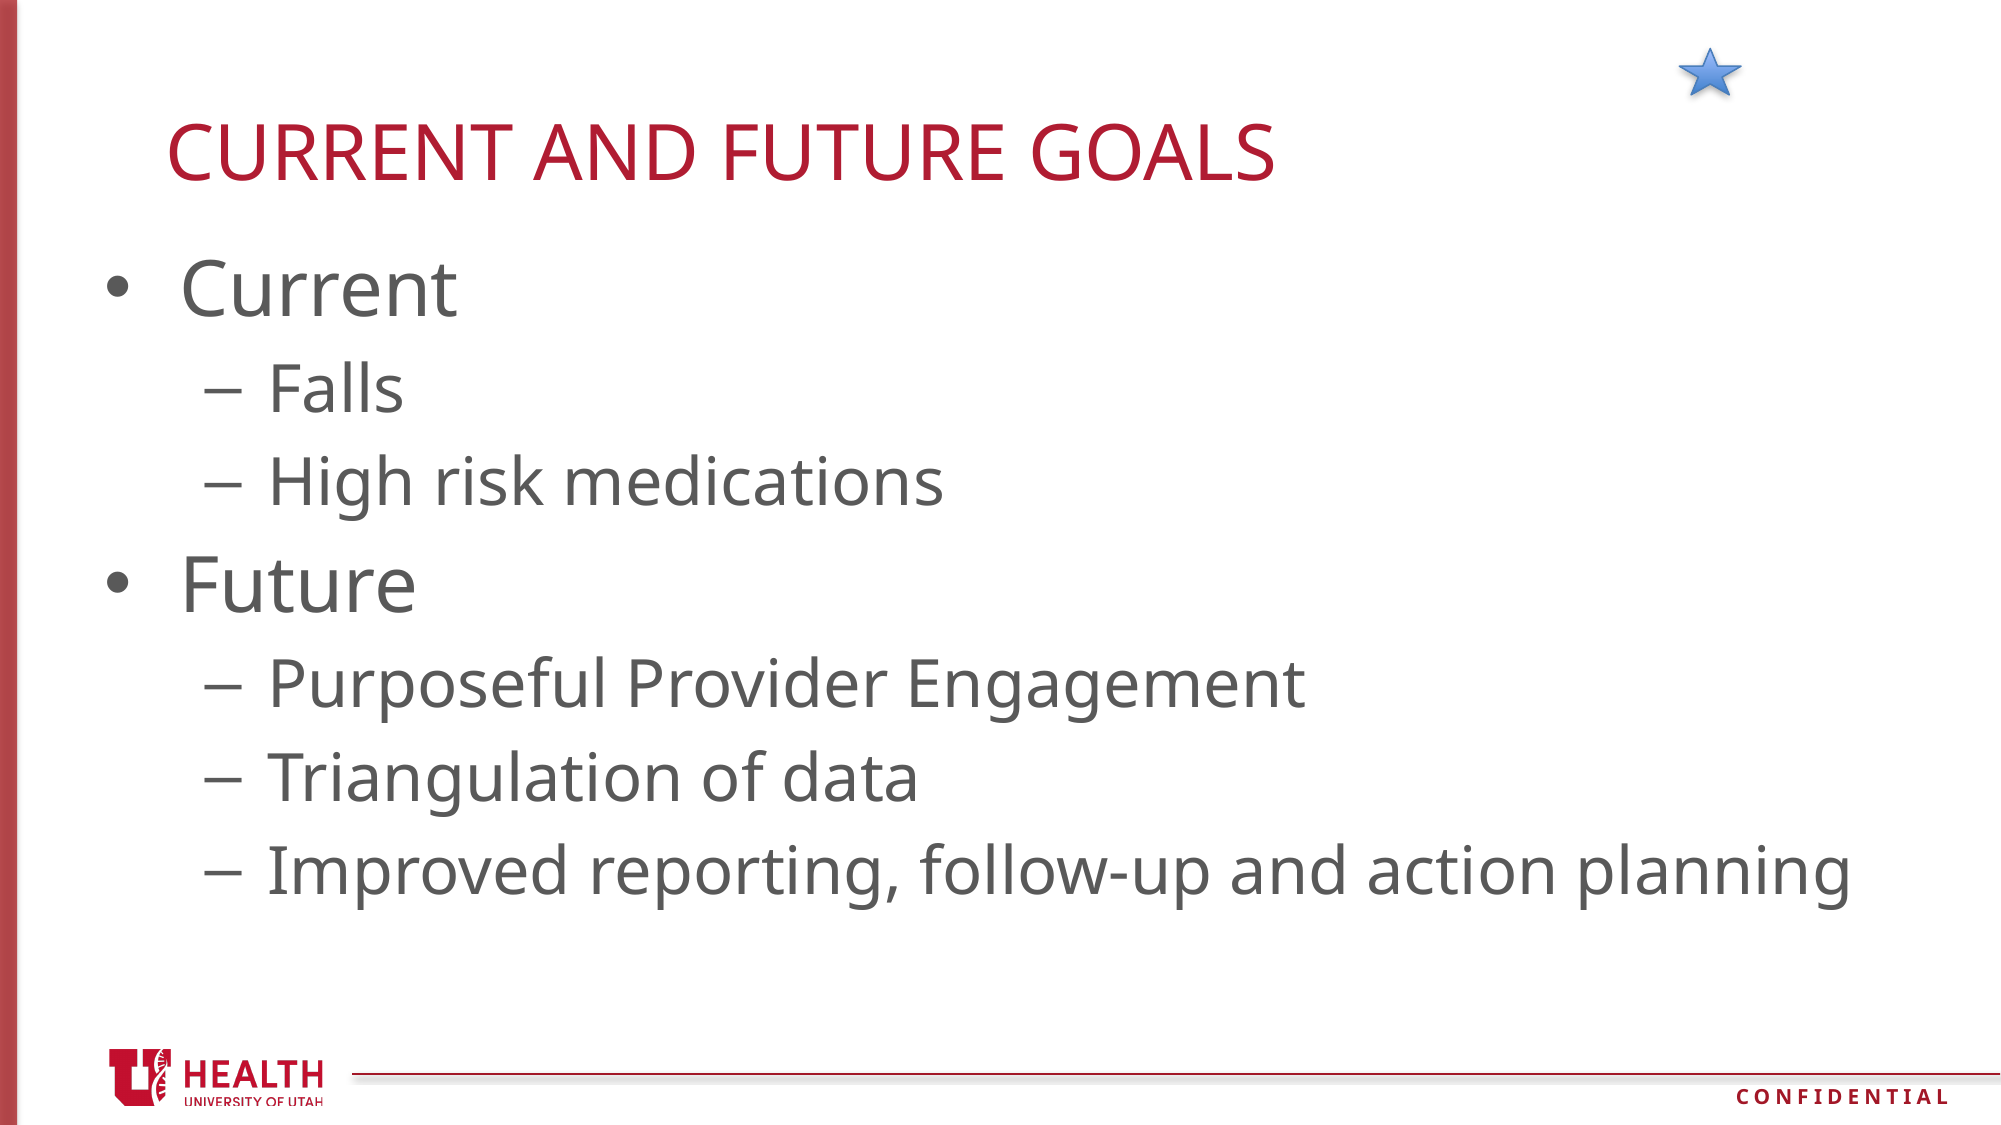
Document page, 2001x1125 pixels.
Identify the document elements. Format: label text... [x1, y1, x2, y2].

list Current Falls High risk medications Future Purposeful Provider Engagement Triangulation of data Improved reporting, follow-up and action planning [89, 231, 1952, 1021]
text_box [1678, 47, 1742, 96]
title Current and Future Goals [151, 94, 1900, 186]
